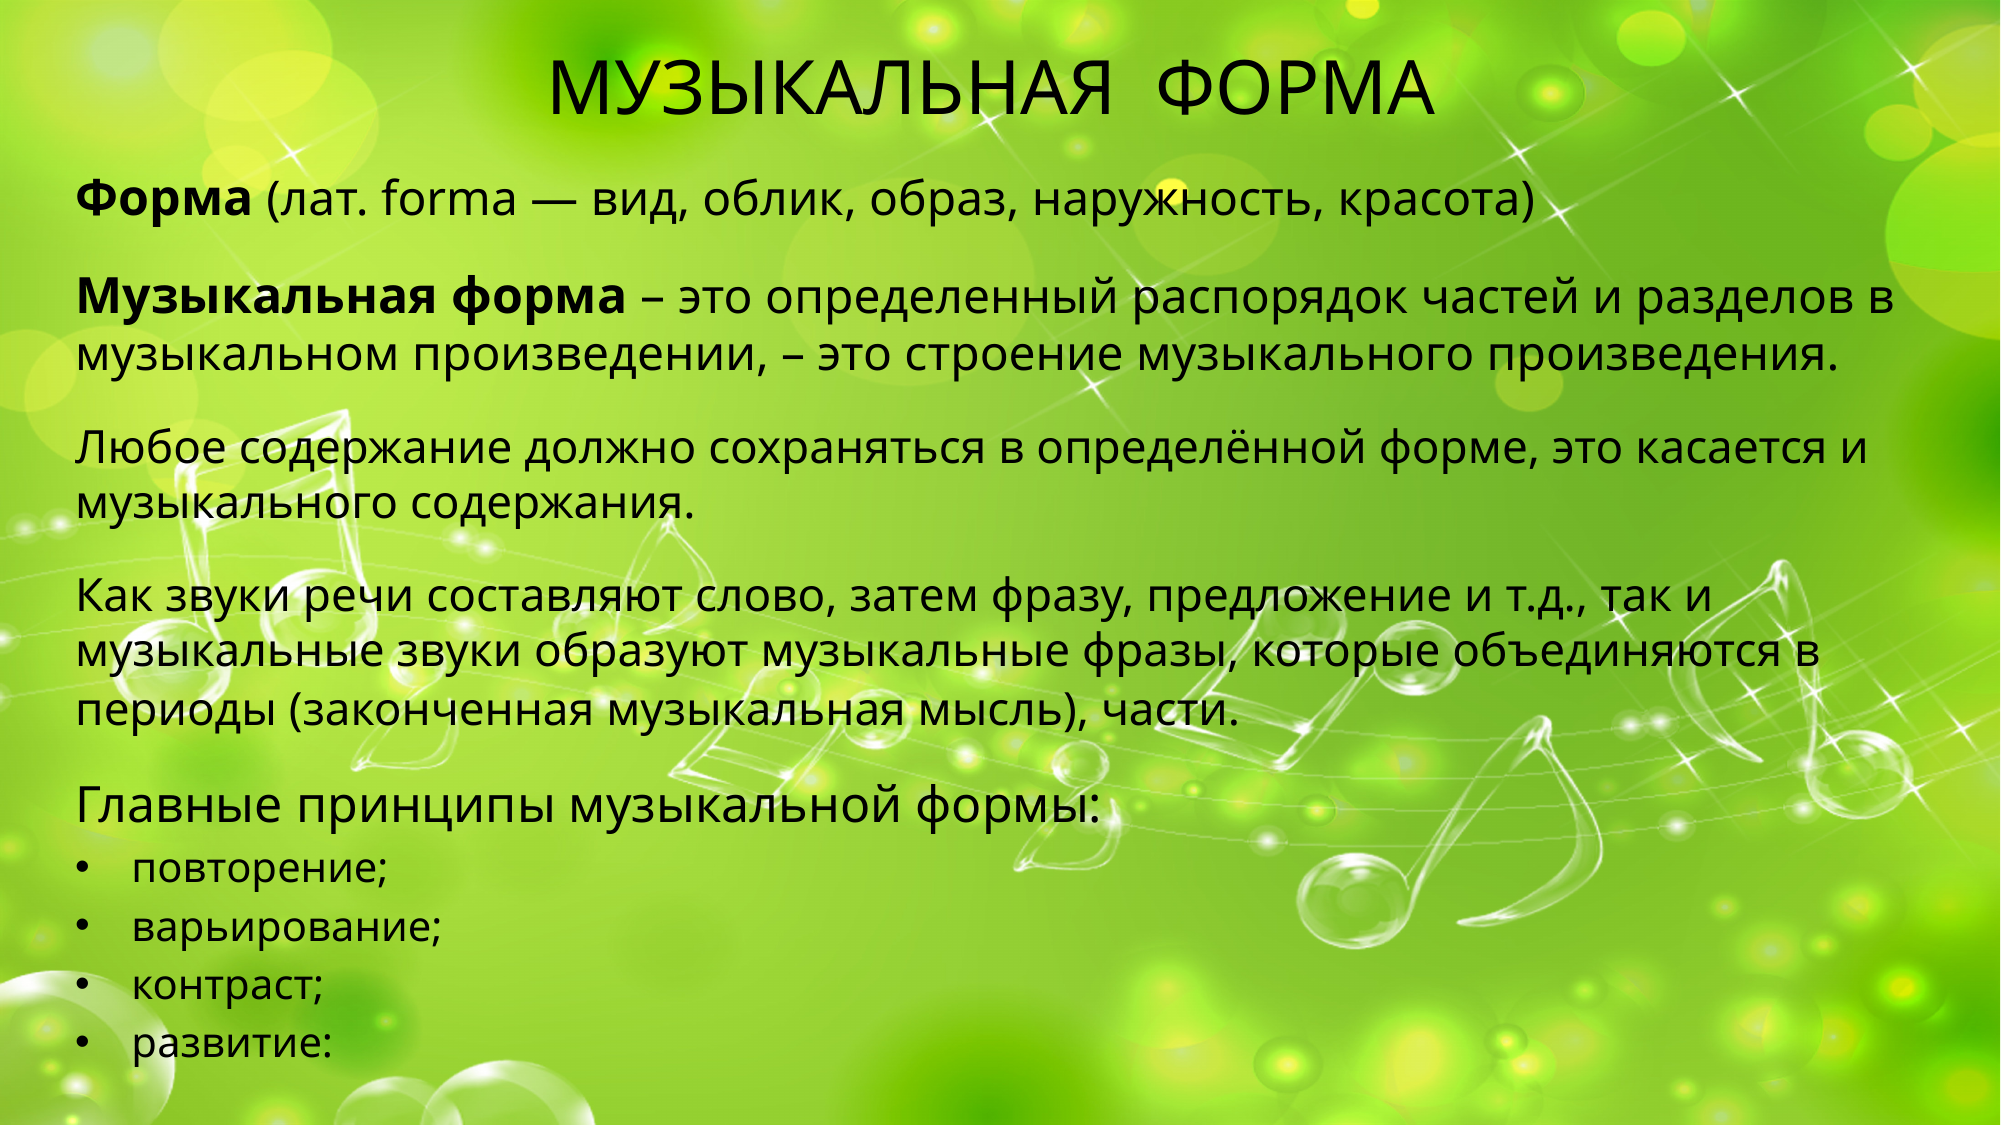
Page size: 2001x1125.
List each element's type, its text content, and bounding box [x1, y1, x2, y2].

text_box Форма (лат. forma — вид, облик, образ, наружность, красота) Музыкальная форма – это определенный распорядок частей и разделов в музыкальном произведении, – это строение музыкального произведения. Любое содержание должно сохраняться в определённой форме, это касается и музыкального содержания. Как звуки речи составляют слово, затем фразу, предложение и т.д., так и музыкальные звуки образуют музыкальные фразы, которые объединяются в периоды (законченная музыкальная мысль), части. Главные принципы музыкальной формы: повторение; варьирование; контраст; развитие: [60, 158, 1980, 1074]
subtitle МУЗЫКАЛЬНАЯ ФОРМА [120, 42, 1862, 158]
picture [0, 0, 2001, 1125]
